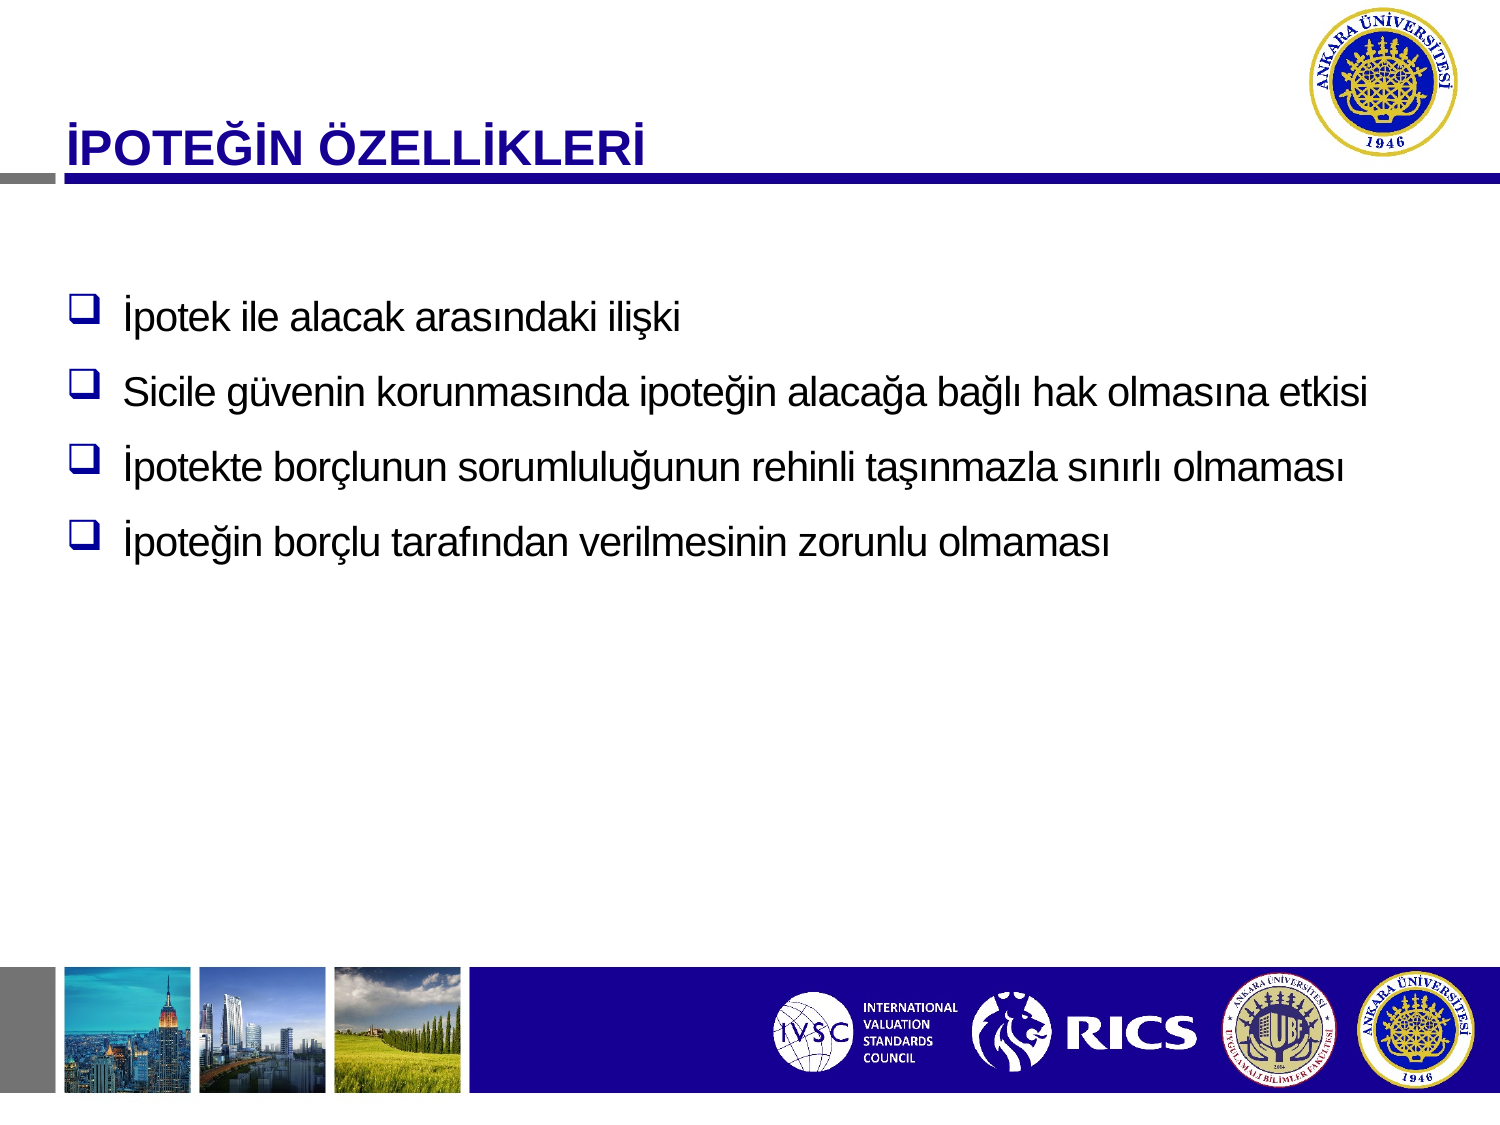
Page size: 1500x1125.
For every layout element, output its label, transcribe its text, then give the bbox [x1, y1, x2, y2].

text_box İPOTEĞİN ÖZELLİKLERİ [51, 115, 1449, 185]
picture [0, 167, 1500, 1125]
text_box İpotek ile alacak arasındaki ilişki Sicile güvenin korunmasında ipoteğin alacağa bağlı hak olmasına etkisi İpotekte borçlunun sorumluluğunun rehinli taşınmazla sınırlı olmaması İpoteğin borçlu tarafından verilmesinin zorunlu olmaması [51, 207, 1449, 648]
picture [0, 0, 1500, 106]
text_box [0, 106, 1500, 167]
